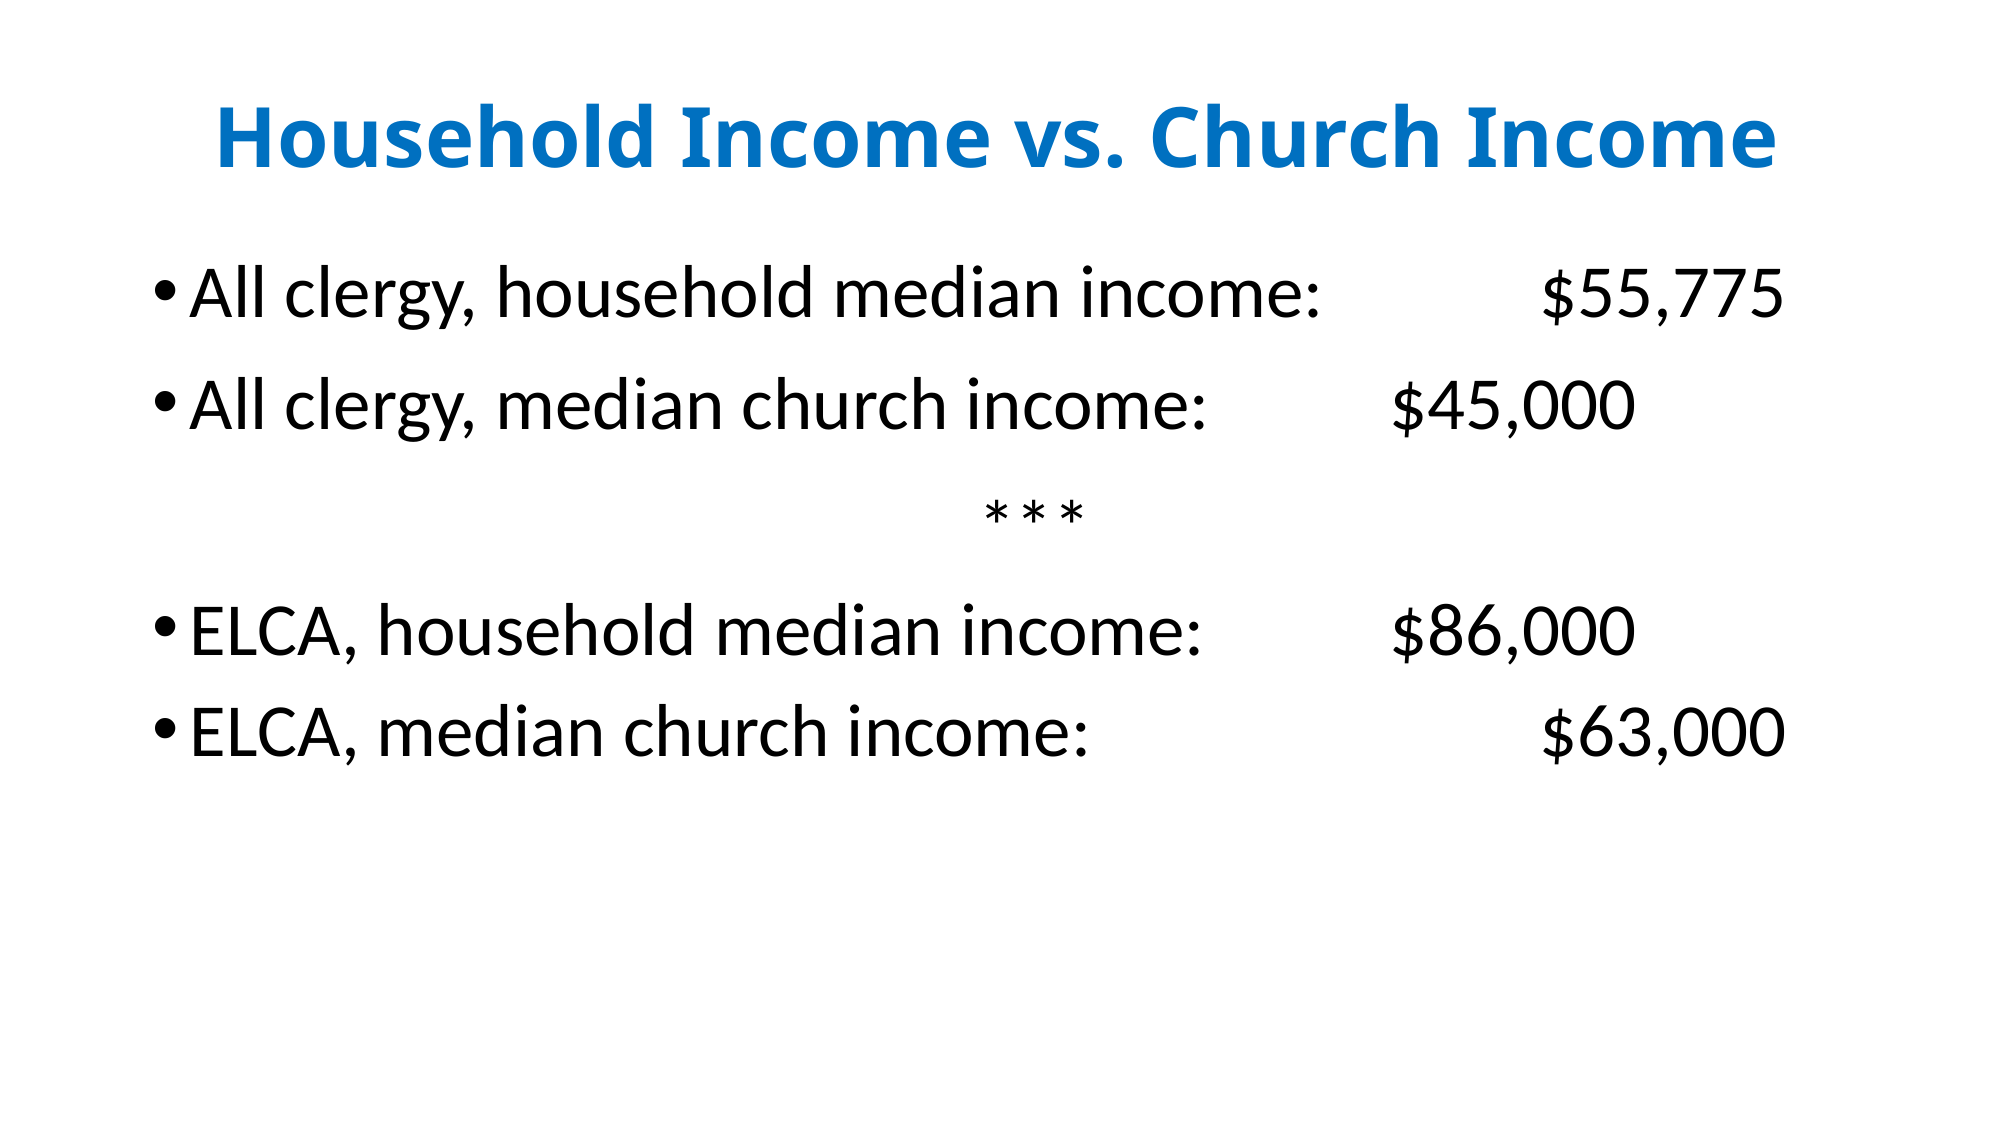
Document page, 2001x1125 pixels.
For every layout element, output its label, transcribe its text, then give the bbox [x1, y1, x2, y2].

list All clergy, household median income: $55,775 All clergy, median church income: $45,000 *** ELCA, household median income: $86,000 ELCA, median church income: $63,000 [137, 245, 1932, 943]
title Household Income vs. Church Income [137, 44, 1857, 238]
